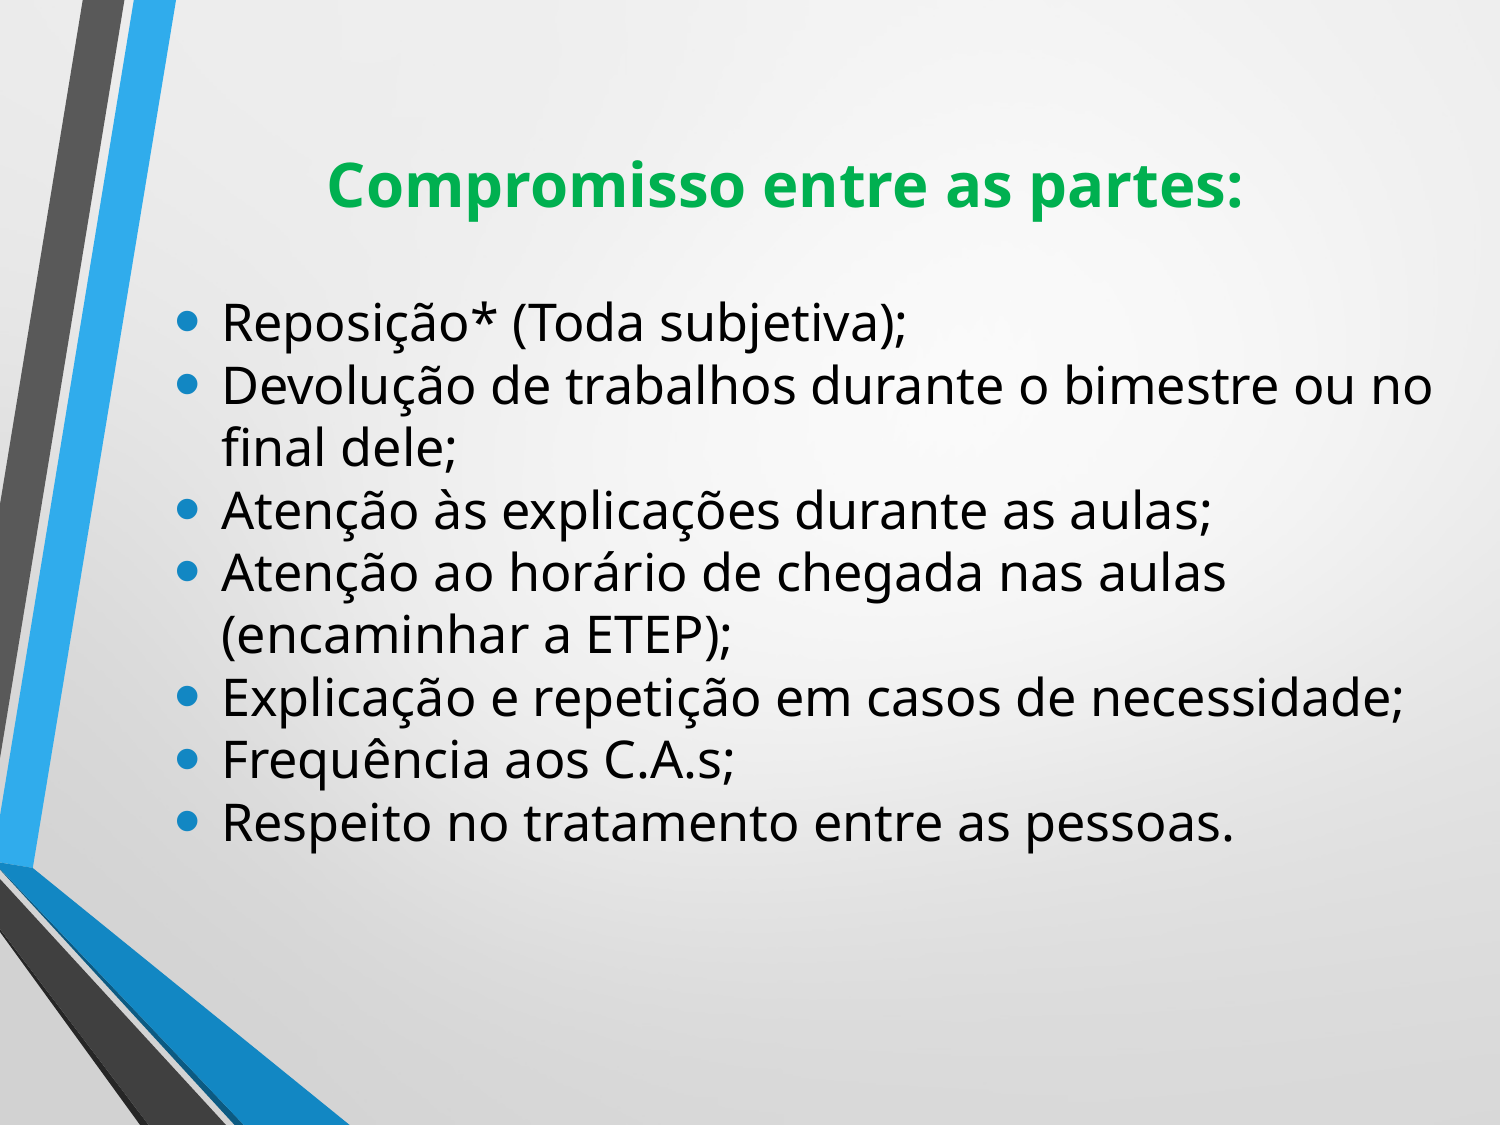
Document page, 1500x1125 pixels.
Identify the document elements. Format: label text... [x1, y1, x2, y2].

list Reposição* (Toda subjetiva); Devolução de trabalhos durante o bimestre ou no final dele; Atenção às explicações durante as aulas; Atenção ao horário de chegada nas aulas (encaminhar a ETEP); Explicação e repetição em casos de necessidade; Frequência aos C.A.s; Respeito no tratamento entre as pessoas. [159, 255, 1500, 887]
title Compromisso entre as partes: [253, 137, 1317, 228]
